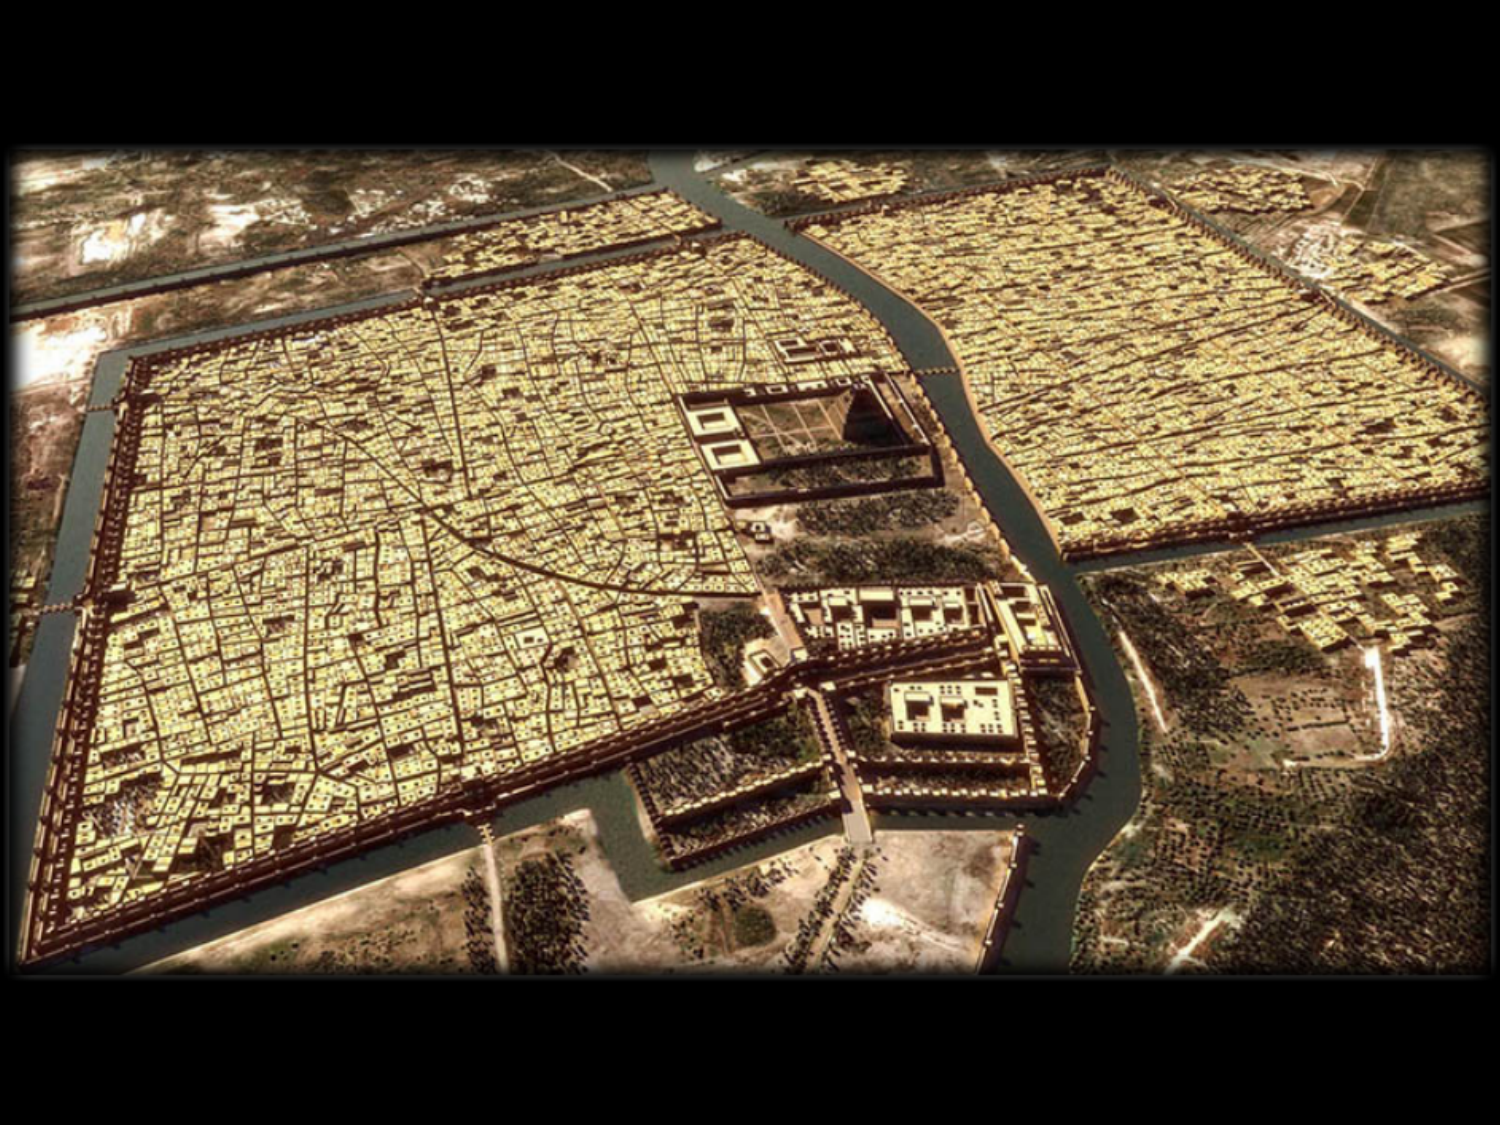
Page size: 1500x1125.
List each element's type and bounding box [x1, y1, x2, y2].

picture [0, 140, 1500, 985]
